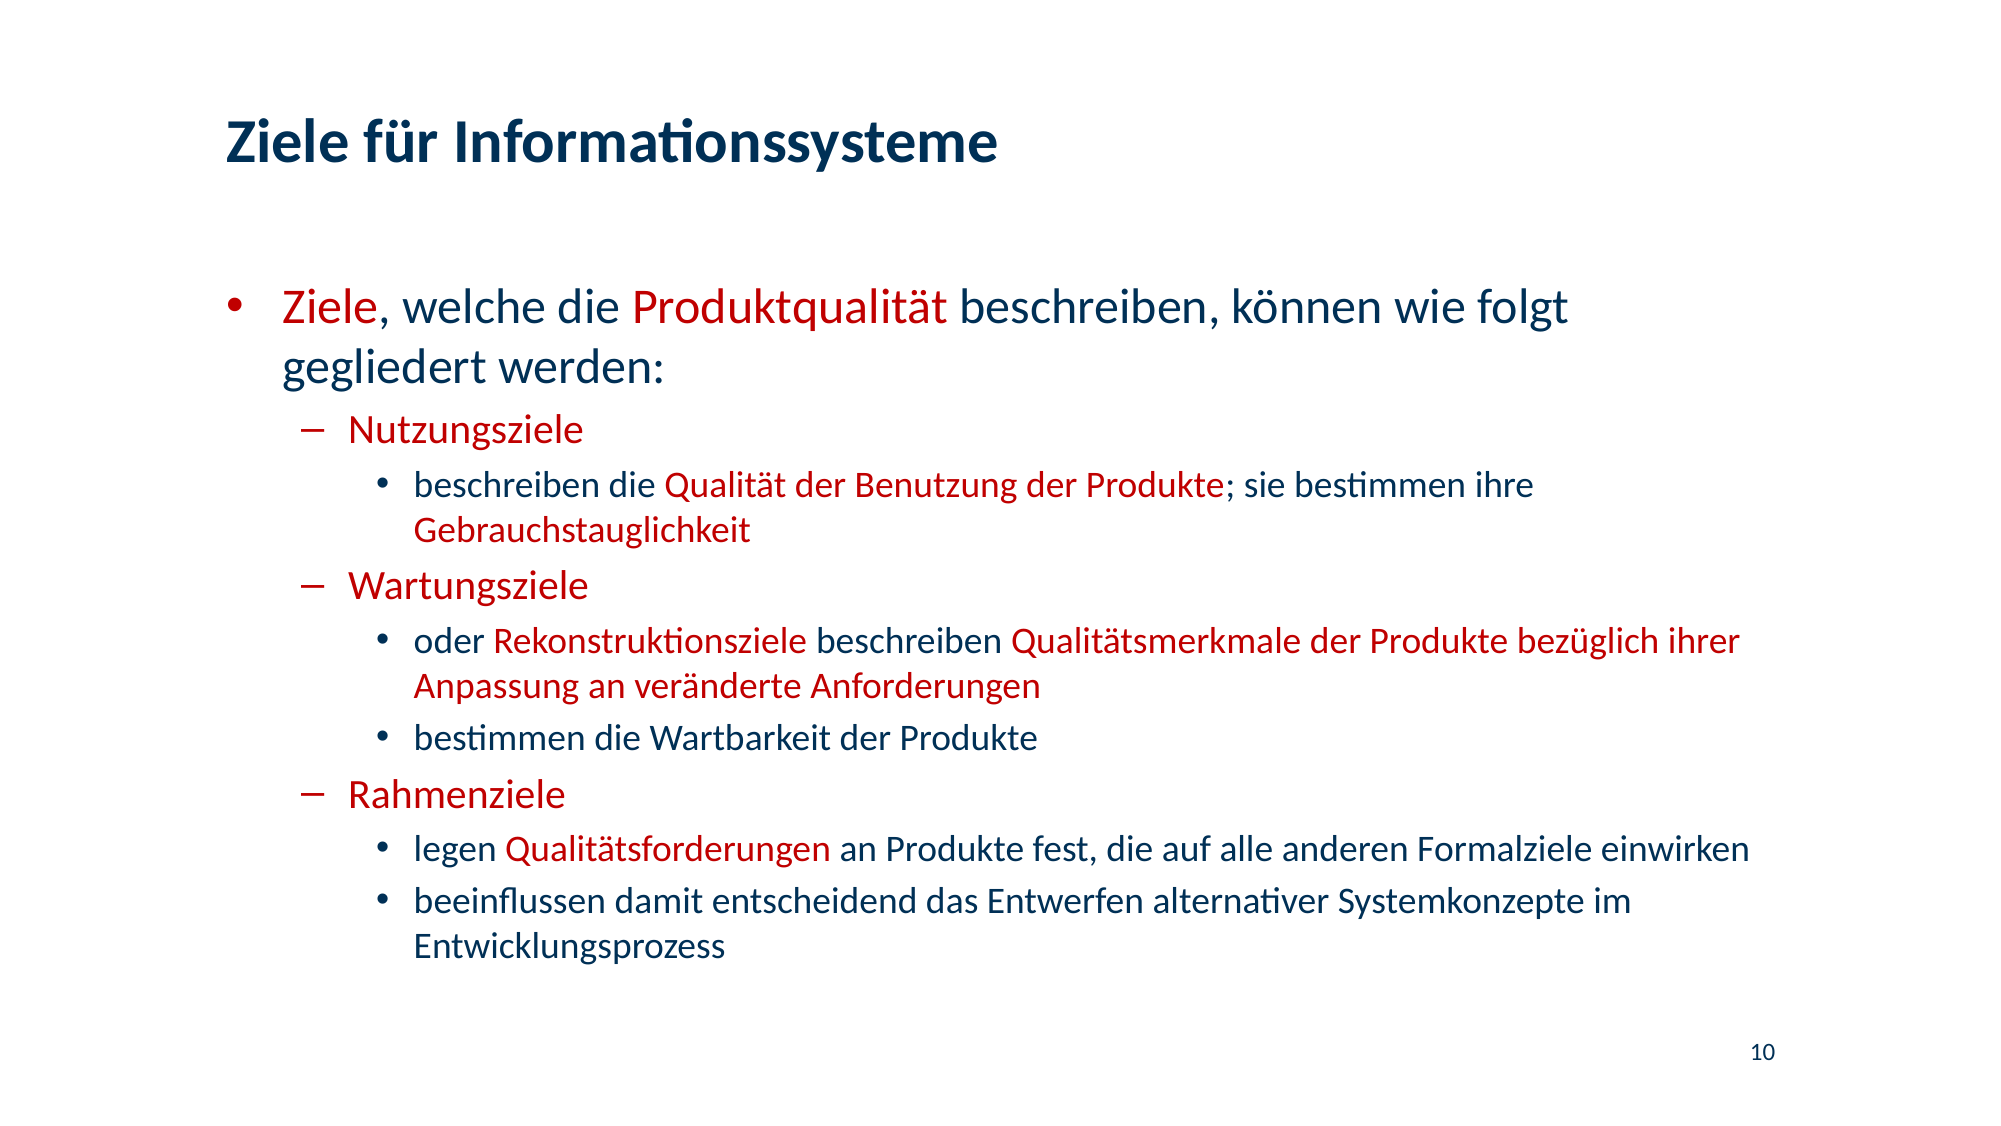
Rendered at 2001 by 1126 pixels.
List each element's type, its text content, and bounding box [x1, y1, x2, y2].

list Ziele, welche die Produktqualität beschreiben, können wie folgt gegliedert werden: Nutzungsziele beschreiben die Qualität der Benutzung der Produkte; sie bestimmen ihre Gebrauchstauglichkeit Wartungsziele oder Rekonstruktionsziele beschreiben Qualitätsmerkmale der Produkte bezüglich ihrer Anpassung an veränderte Anforderungen bestimmen die Wartbarkeit der Produkte Rahmenziele legen Qualitätsforderungen an Produkte fest, die auf alle anderen Formalziele einwirken beeinflussen damit entscheidend das Entwerfen alternativer Systemkonzepte im Entwicklungsprozess [226, 273, 1774, 1012]
slide_number 10 [1544, 1035, 1776, 1066]
title Ziele für Informationssysteme [226, 100, 1286, 273]
